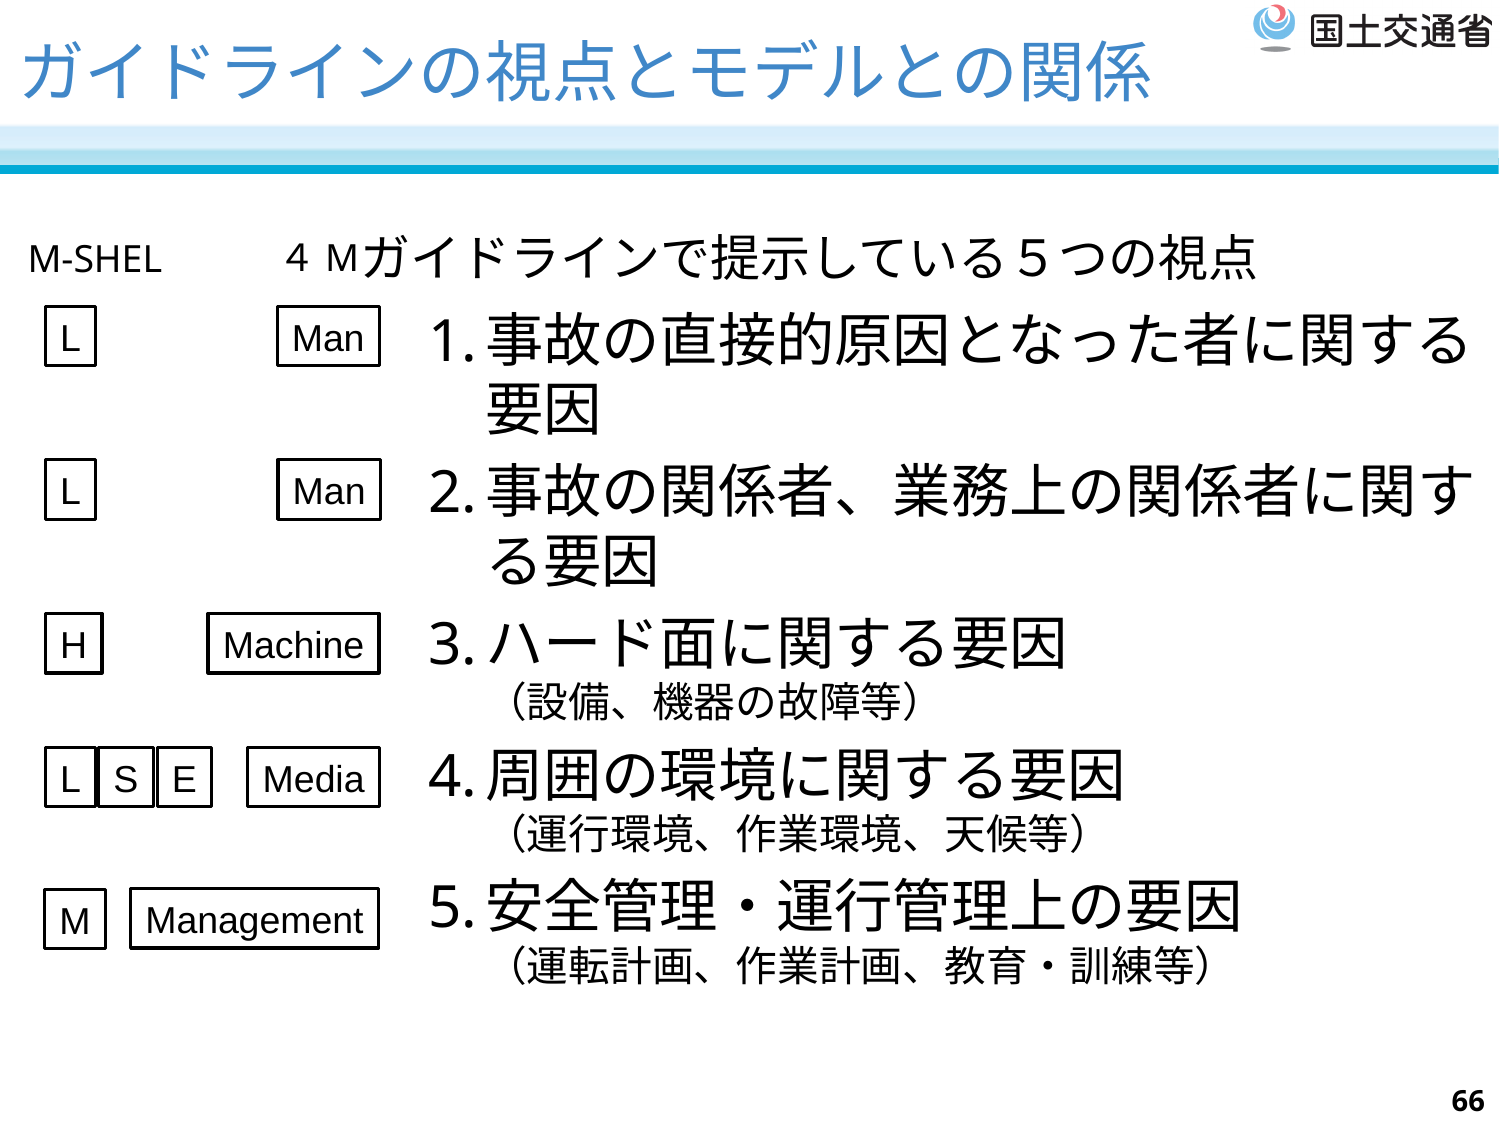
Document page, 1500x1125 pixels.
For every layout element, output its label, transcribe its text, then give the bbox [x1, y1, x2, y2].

text_box Media [247, 747, 380, 807]
text_box Machine [208, 613, 380, 673]
text_box 事故の直接的原因となった者に関する 要因 事故の関係者、業務上の関係者に関する要因 ハード面に関する要因 （設備、機器の故障等） 周囲の環境に関する要因 （運行環境、作業環境、天候等） 安全管理・運行管理上の要因 （運転計画、作業計画、教育・訓練等） [413, 295, 1500, 1094]
text_box S [98, 747, 154, 807]
text_box H [45, 613, 102, 673]
text_box L [45, 306, 96, 366]
text_box ガイドラインで提示している５つの視点 [345, 219, 1274, 294]
text_box Man [277, 459, 381, 520]
text_box Management [130, 888, 379, 949]
title ガイドラインの視点とモデルとの関係 [3, 19, 1273, 122]
text_box M [44, 889, 106, 949]
text_box ４M [263, 226, 374, 287]
text_box E [157, 747, 212, 807]
slide_number 66 [1149, 1094, 1500, 1125]
text_box L [45, 747, 96, 807]
text_box M-SHEL [12, 227, 178, 288]
picture [0, 51, 1499, 164]
text_box L [45, 459, 96, 520]
text_box Man [277, 306, 380, 366]
